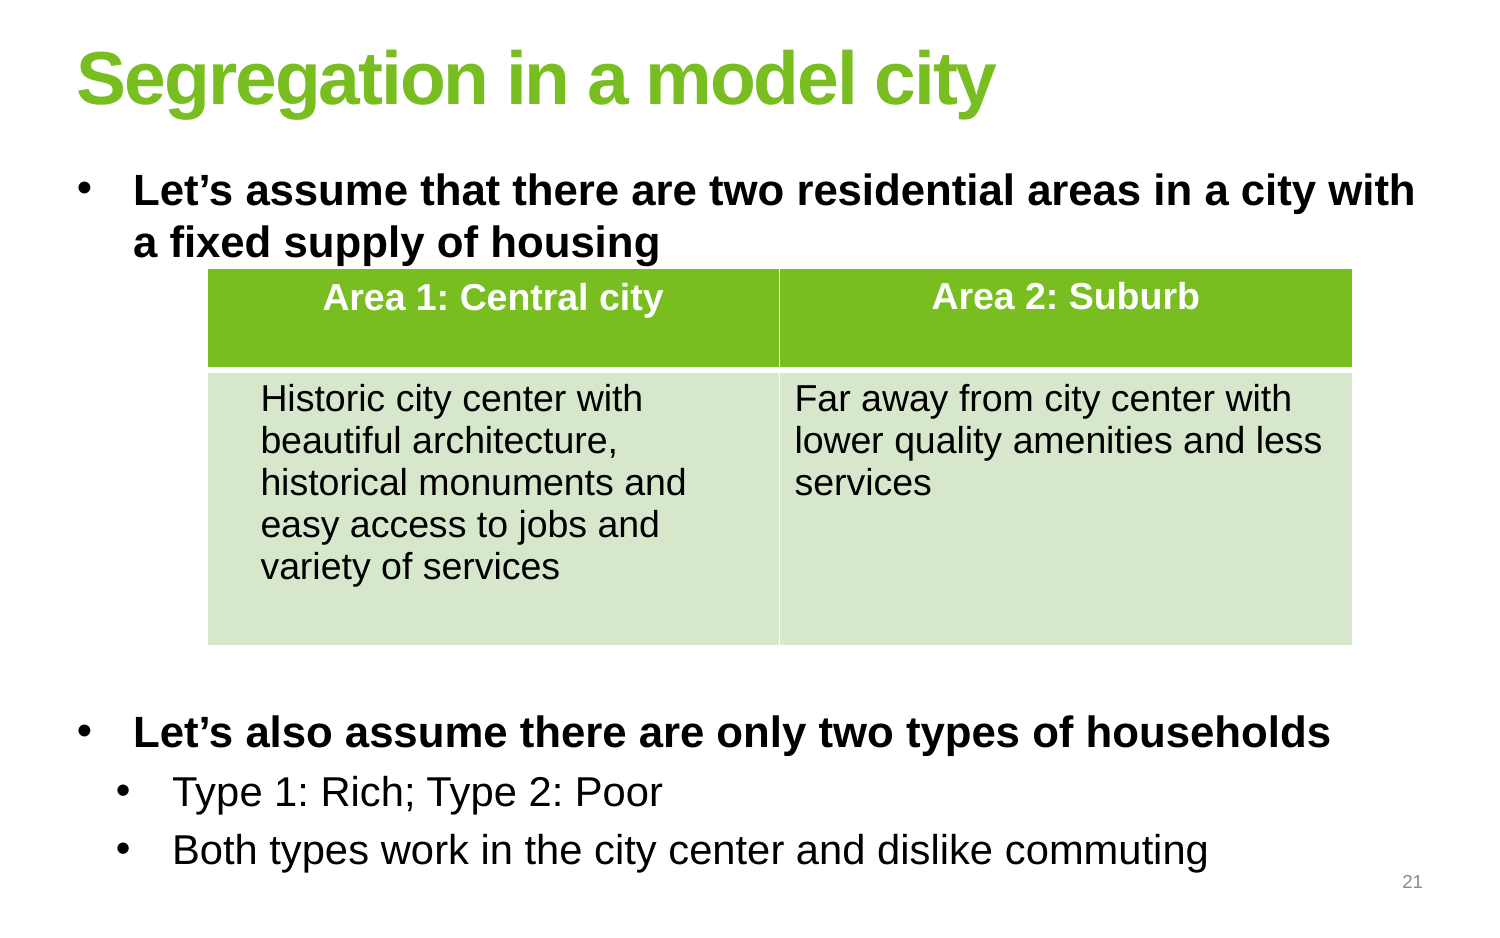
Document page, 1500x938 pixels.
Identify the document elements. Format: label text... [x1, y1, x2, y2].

table_header Area 2: Suburb [780, 269, 1352, 367]
list Let’s assume that there are two residential areas in a city with a fixed supply of housing Let’s also assume there are only two types of households Type 1: Rich; Type 2: Poor Both types work in the city center and dislike commuting [76, 161, 1424, 893]
slide_number 21 [829, 870, 1424, 893]
table_header Area 1: Central city [208, 269, 779, 367]
table_cell Far away from city center with lower quality amenities and less services [780, 373, 1352, 645]
title Segregation in a model city [76, 43, 1424, 161]
table_cell Historic city center with beautiful architecture, historical monuments and easy access to jobs and variety of services [208, 373, 779, 645]
